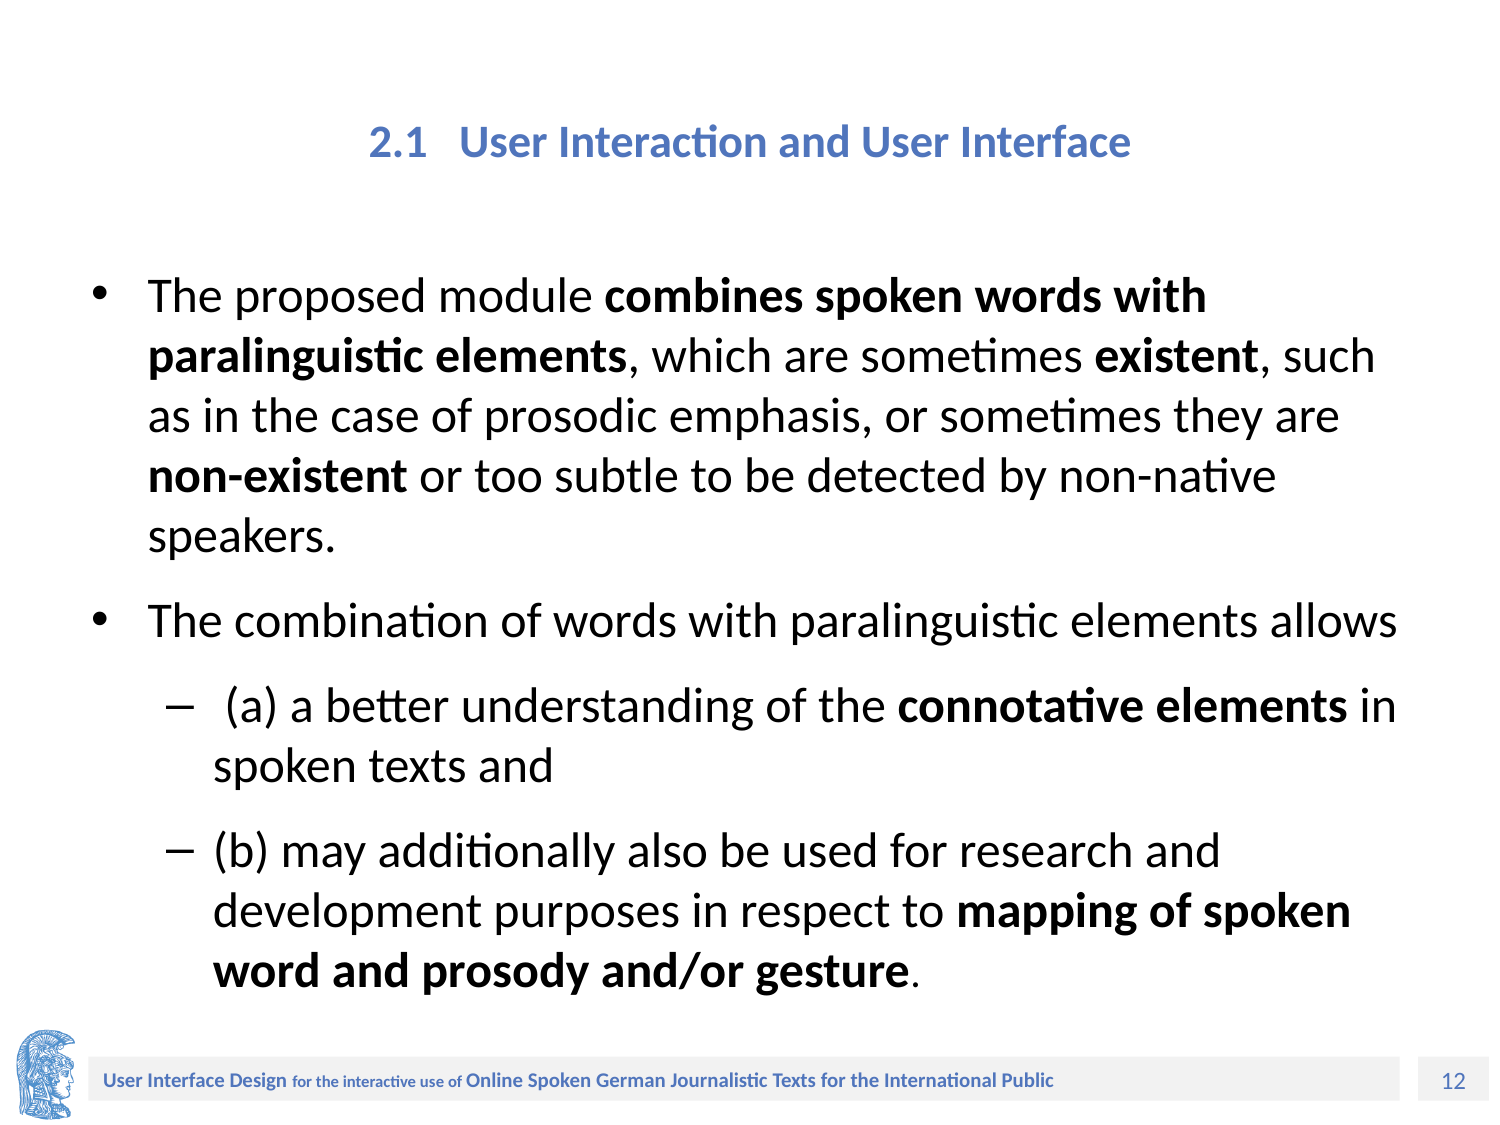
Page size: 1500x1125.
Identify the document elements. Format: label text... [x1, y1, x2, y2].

list The proposed module combines spoken words with paralinguistic elements, which are sometimes existent, such as in the case of prosodic emphasis, or sometimes they are non-existent or too subtle to be detected by non-native speakers. The combination of words with paralinguistic elements allows (a) a better understanding of the connotative elements in spoken texts and (b) may additionally also be used for research and development purposes in respect to mapping of spoken word and prosody and/or gesture. [76, 255, 1427, 998]
title 2.1 User Interaction and User Interface [75, 45, 1425, 233]
picture [9, 1026, 81, 1120]
